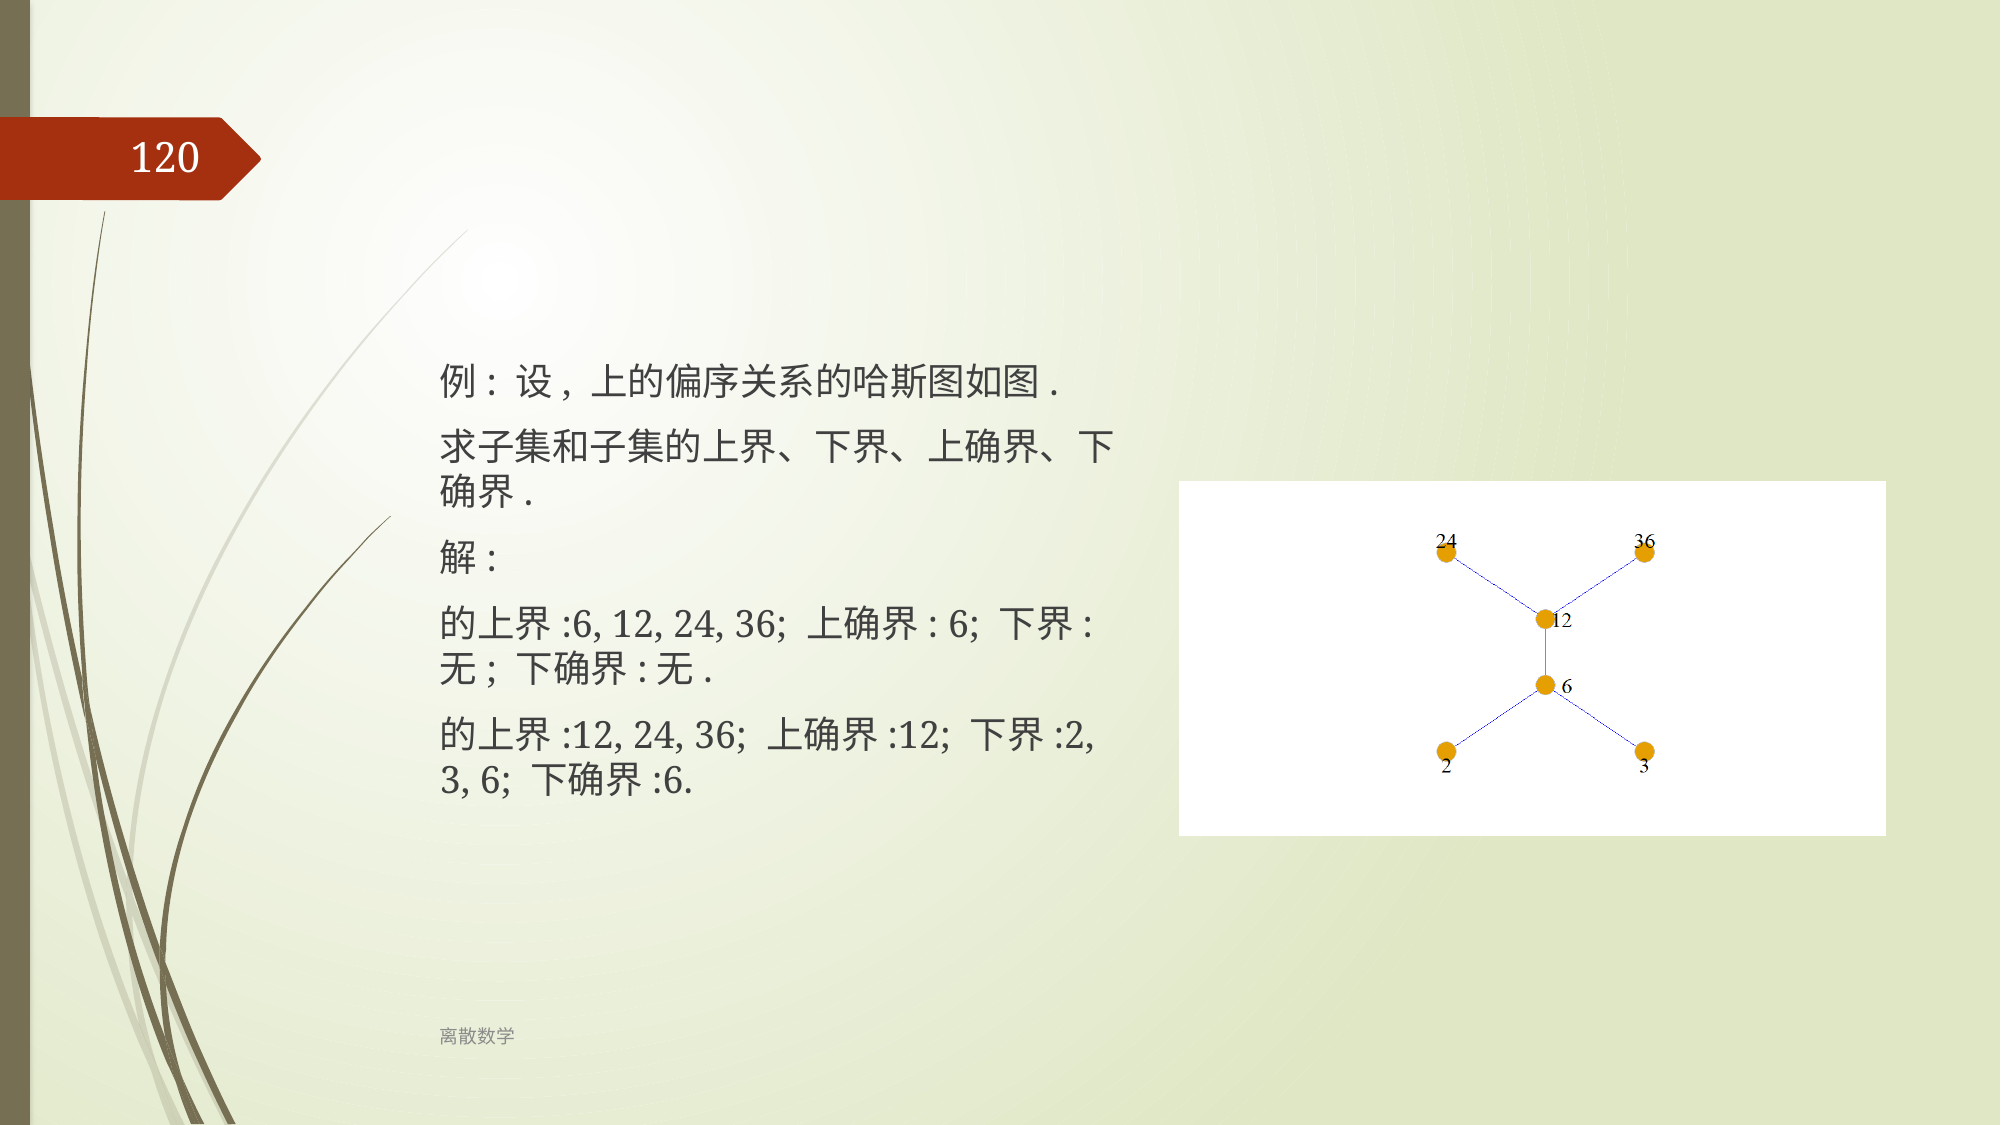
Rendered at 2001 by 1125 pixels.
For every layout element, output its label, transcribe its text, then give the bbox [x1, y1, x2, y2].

picture [1178, 480, 1886, 836]
slide_number ‹#› [87, 129, 216, 190]
footer 离散数学 [424, 1006, 1675, 1067]
